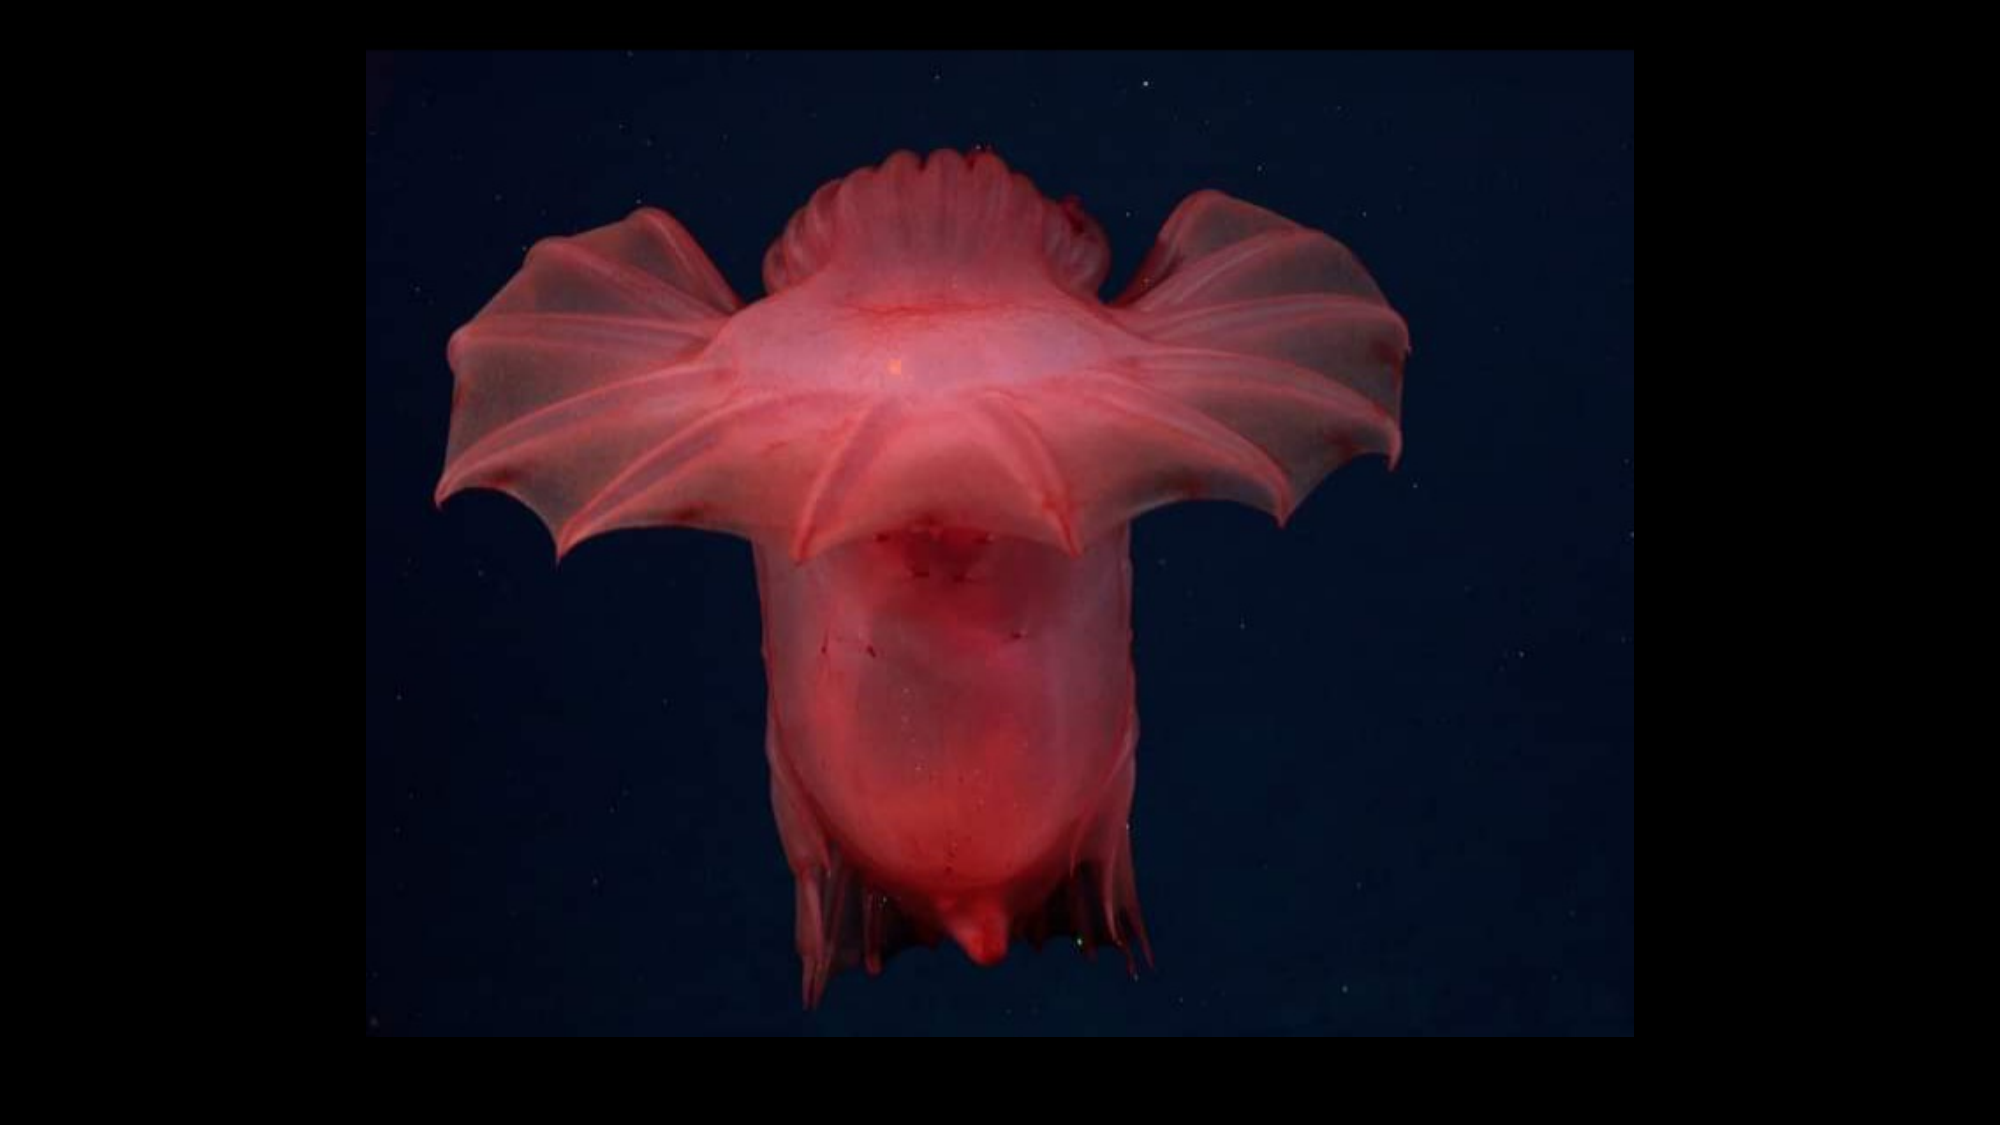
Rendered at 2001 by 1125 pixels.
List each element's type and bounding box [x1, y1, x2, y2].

picture [366, 28, 1634, 1037]
